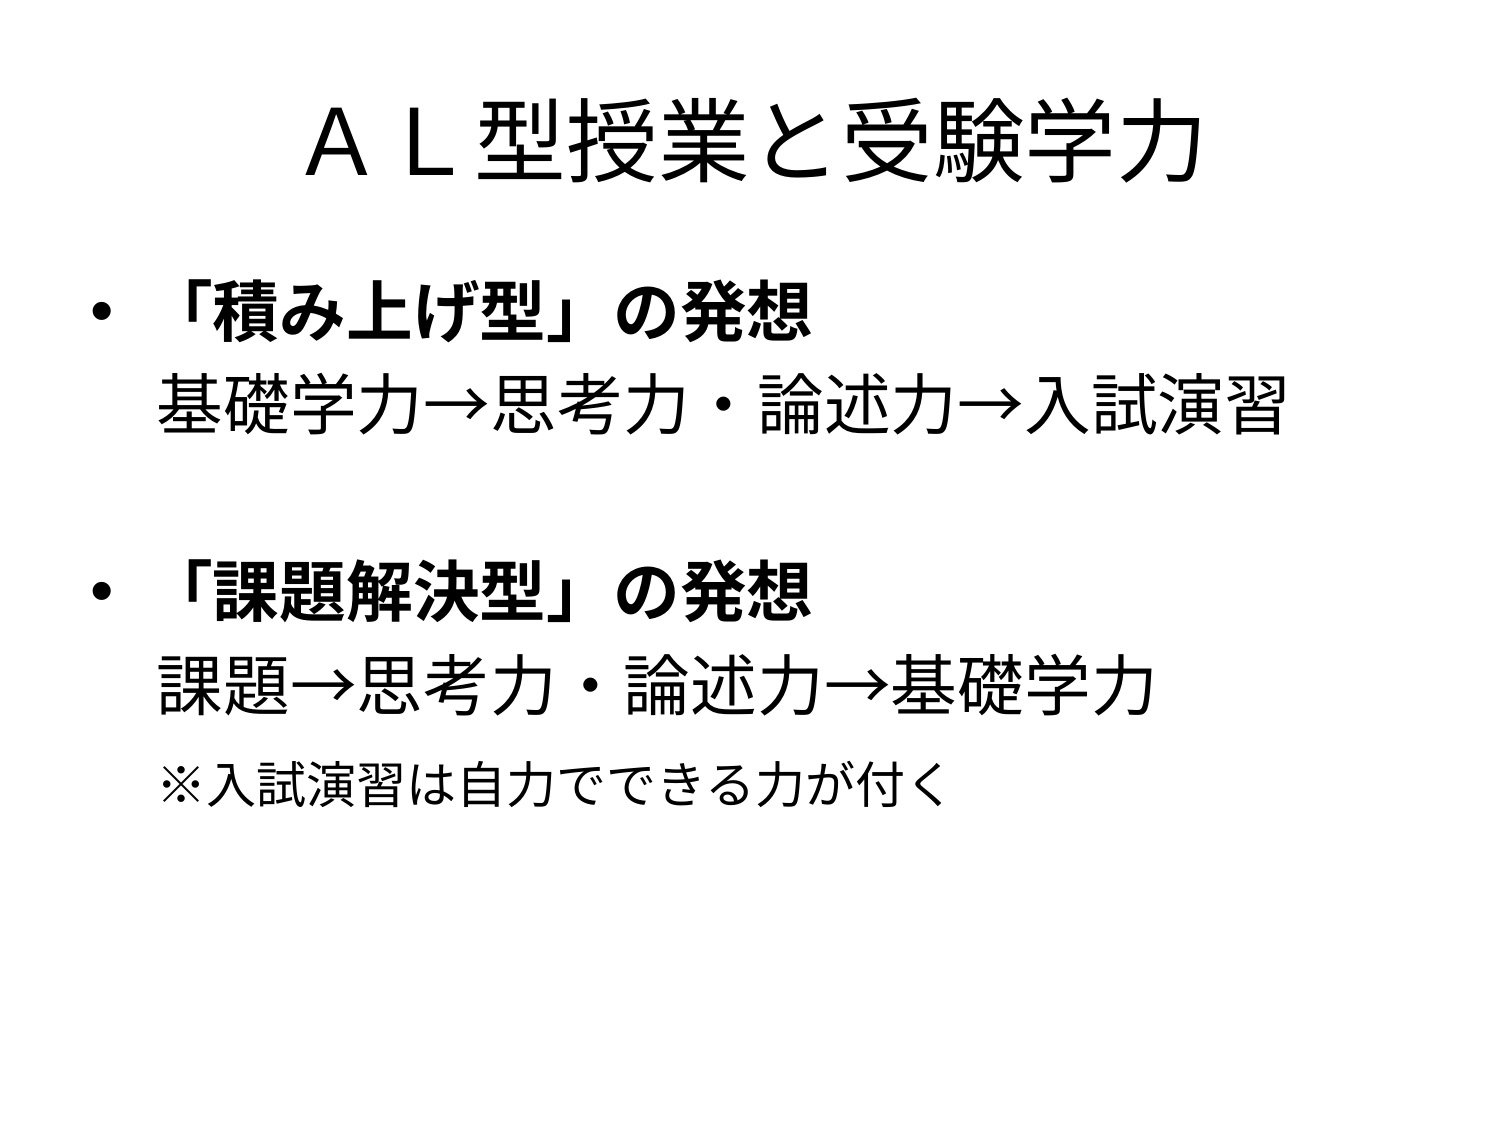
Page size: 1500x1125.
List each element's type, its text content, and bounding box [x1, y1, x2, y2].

title ＡＬ型授業と受験学力 [75, 45, 1425, 233]
list 「積み上げ型」の発想 基礎学力→思考力・論述力→入試演習 「課題解決型」の発想 課題→思考力・論述力→基礎学力 ※入試演習は自力でできる力が付く [75, 262, 1425, 1005]
